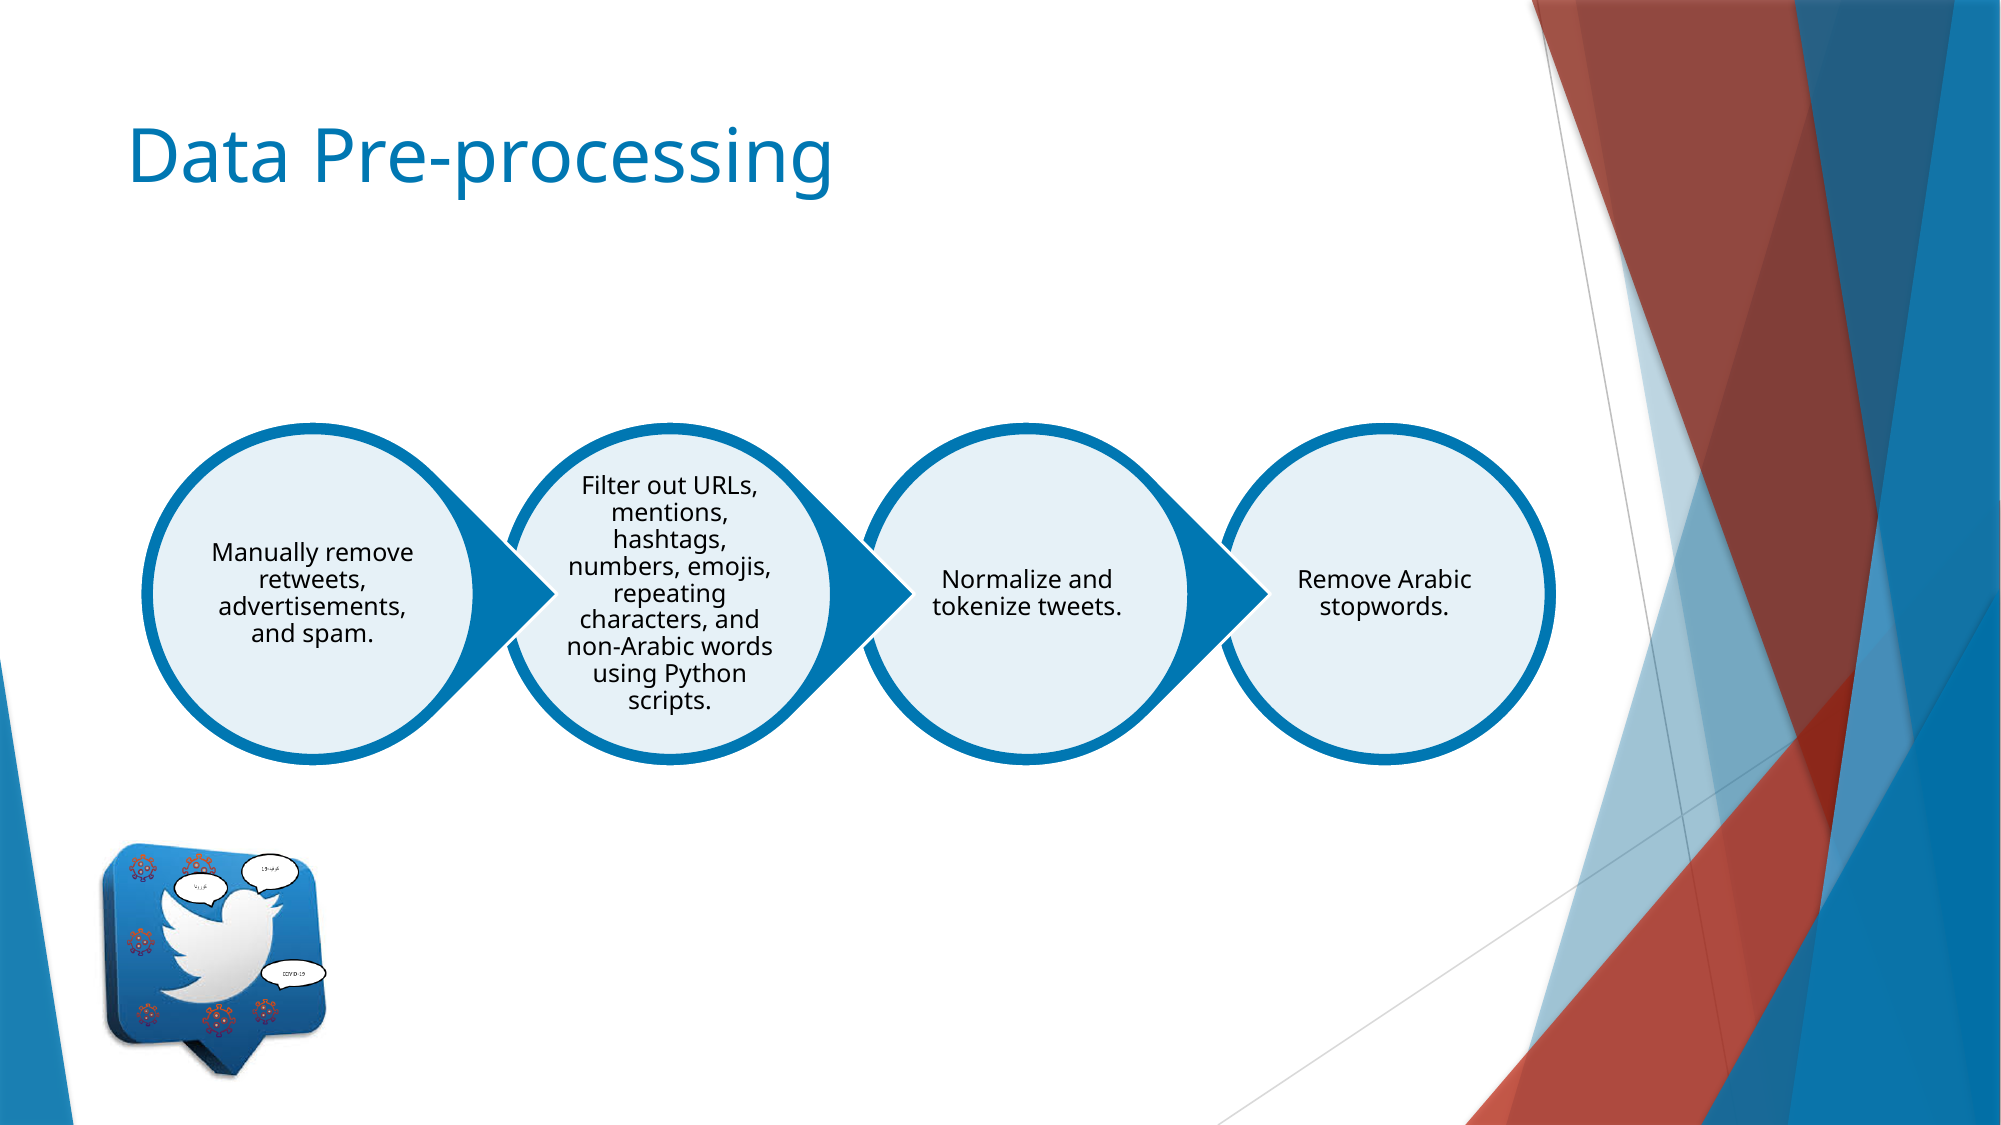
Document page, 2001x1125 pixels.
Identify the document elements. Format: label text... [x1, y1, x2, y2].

picture [93, 901, 345, 1089]
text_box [66, 287, 1560, 901]
title Data Pre-processing [111, 99, 1522, 286]
